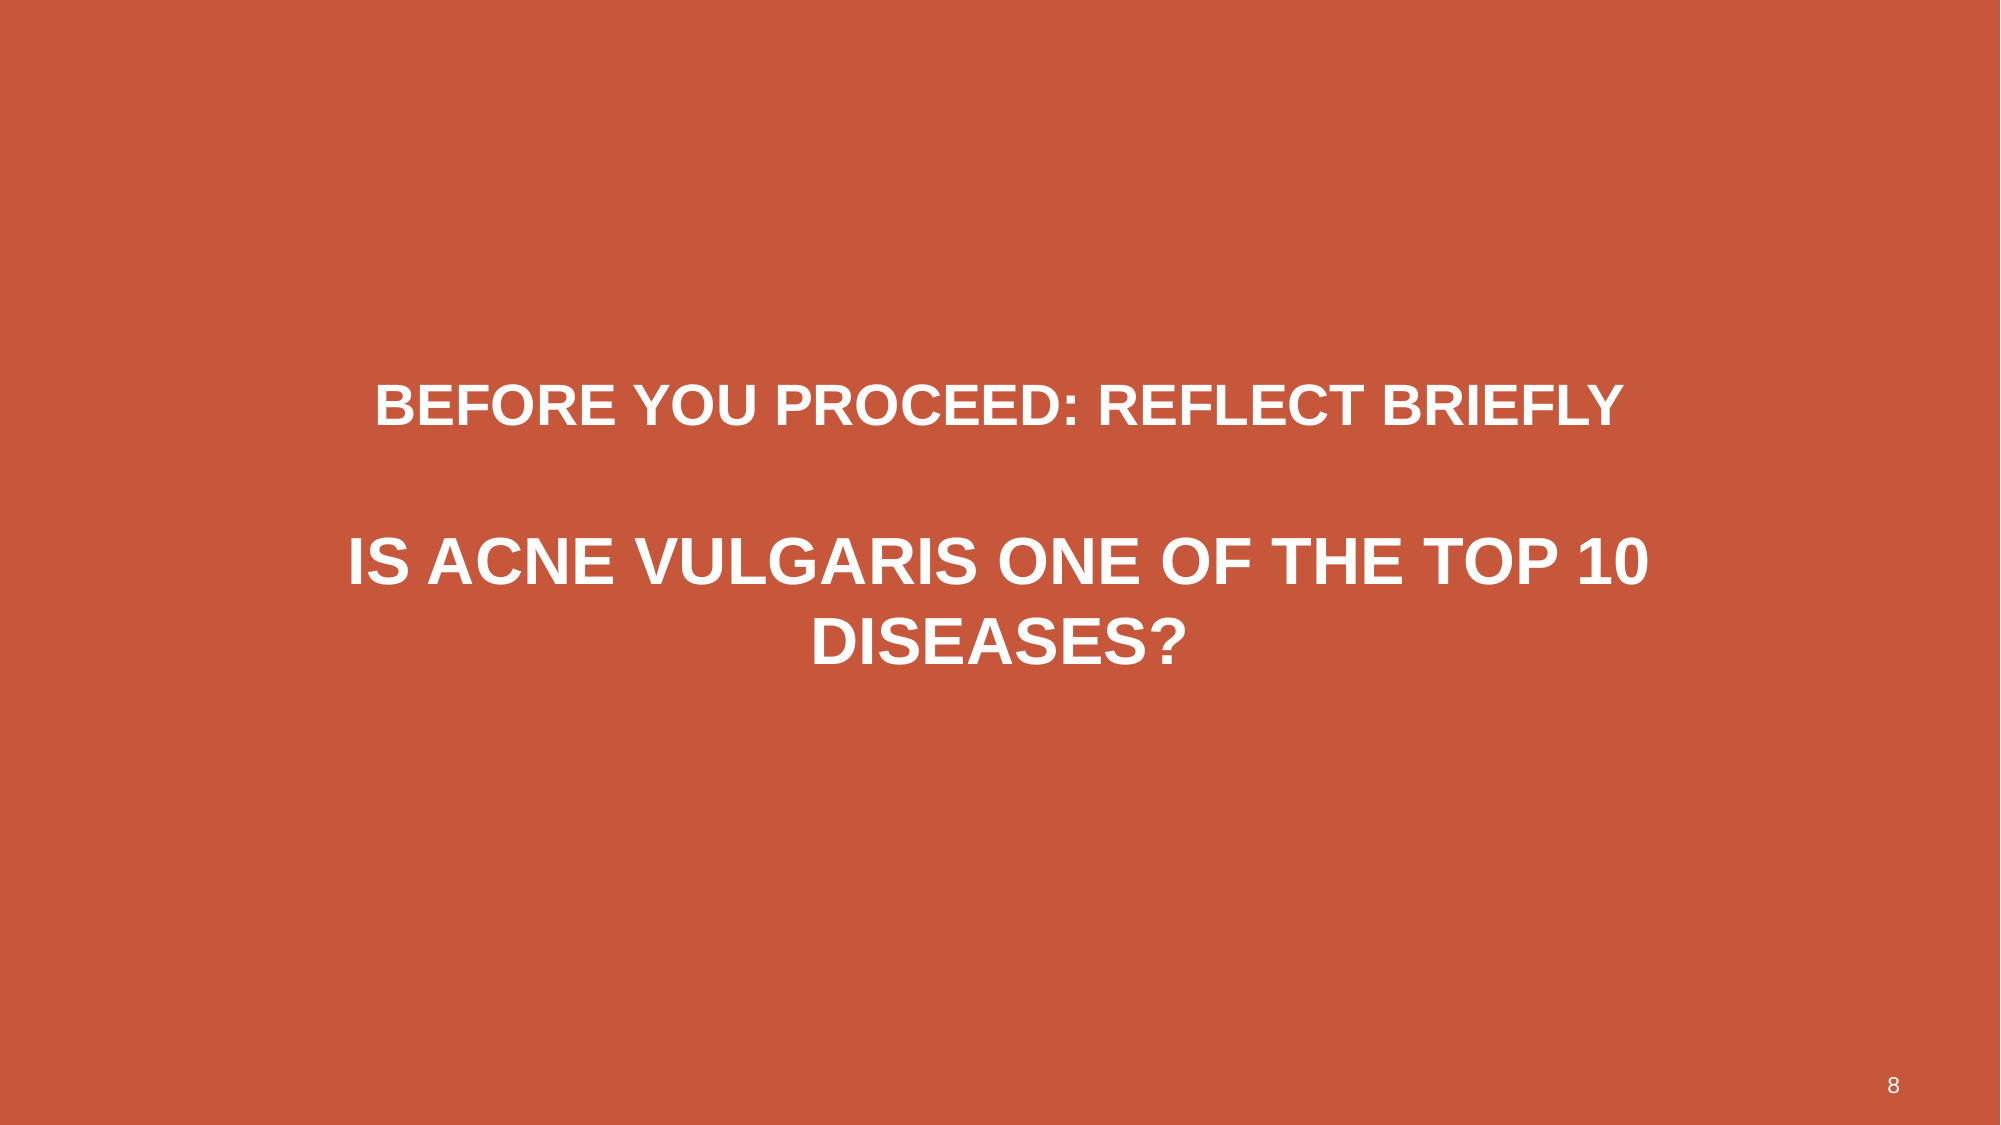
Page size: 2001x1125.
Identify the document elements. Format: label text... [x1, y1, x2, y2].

title Before you proceed: reflect briefly is acne vulgaris one of the top 10 diseases? [99, 45, 1900, 1000]
slide_number 8 [1771, 1054, 1900, 1115]
